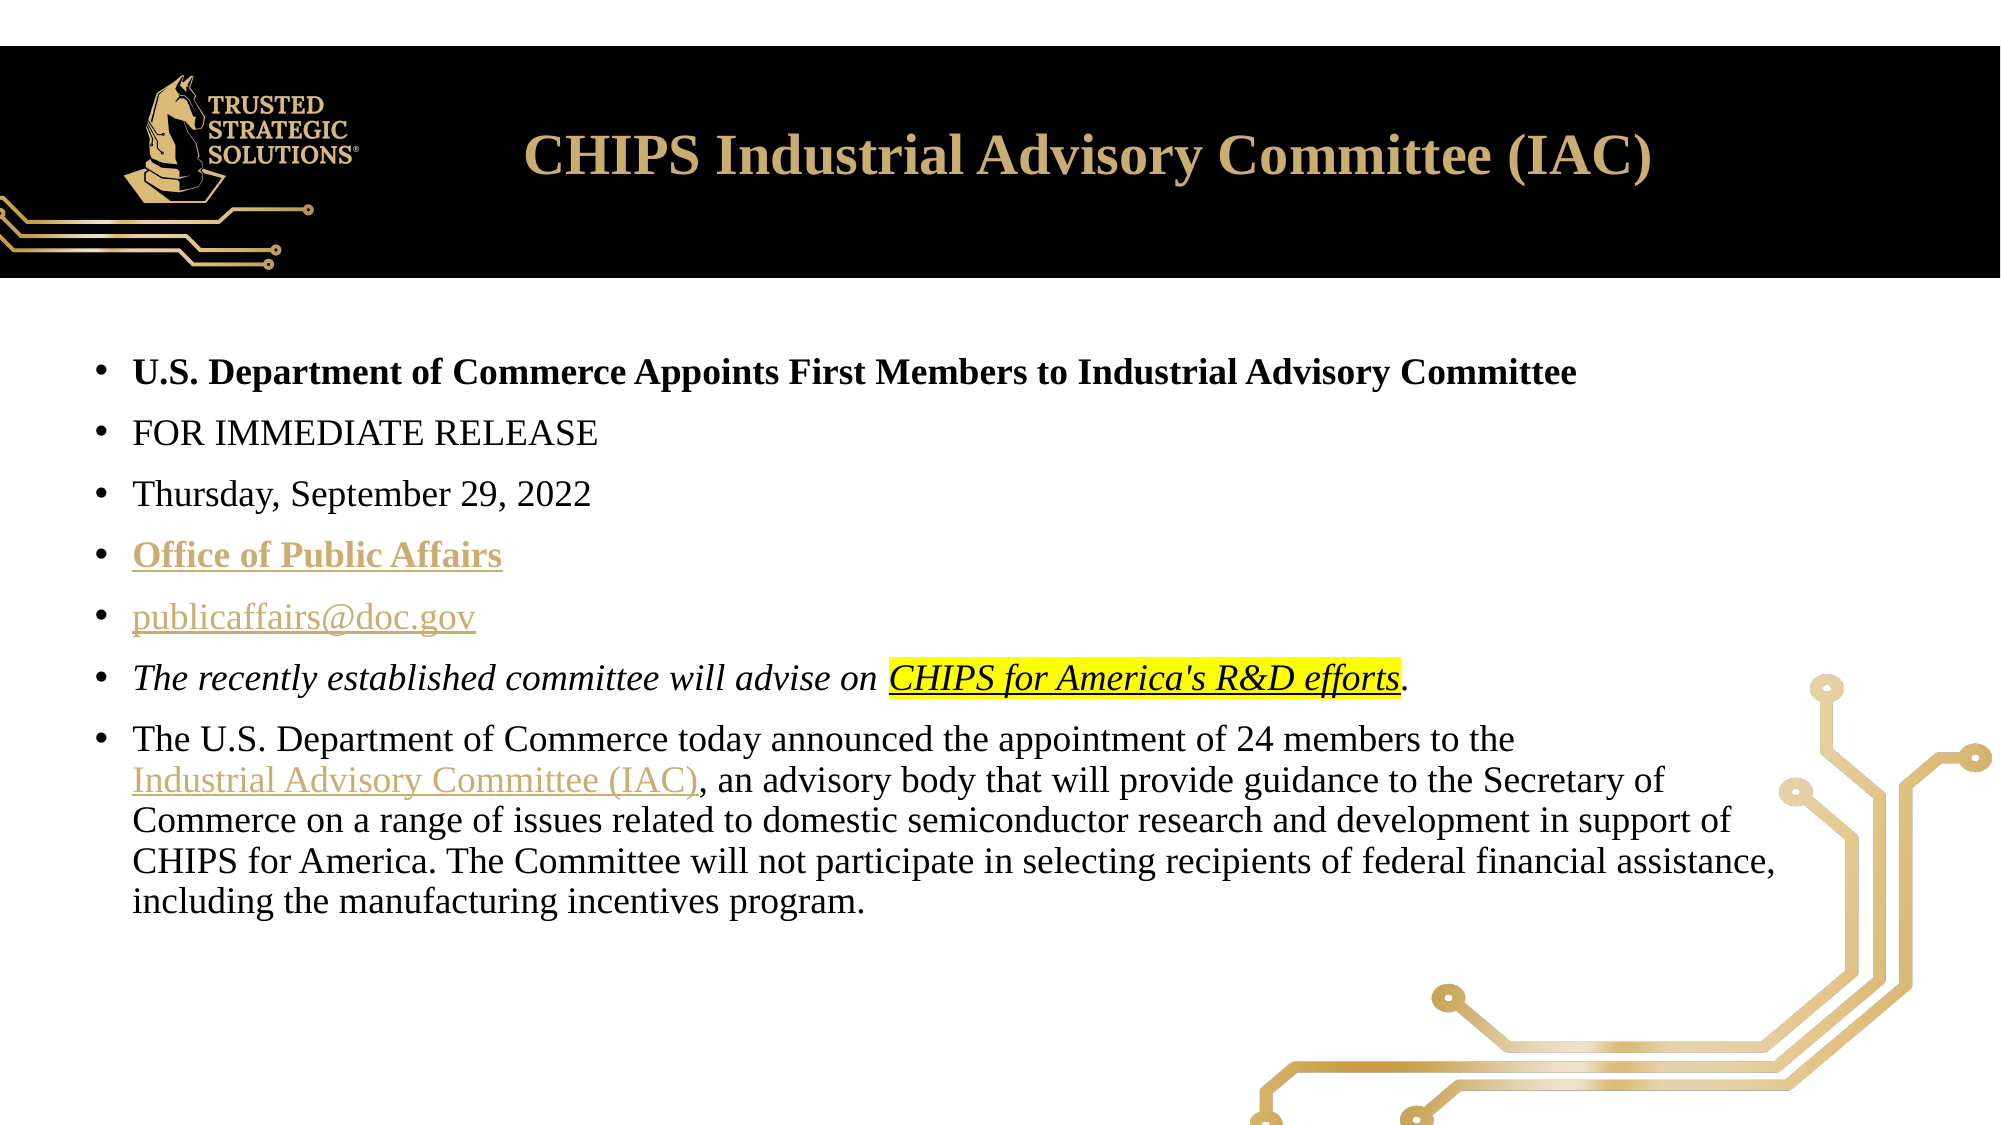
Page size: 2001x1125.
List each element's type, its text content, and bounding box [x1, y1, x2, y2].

list U.S. Department of Commerce Appoints First Members to Industrial Advisory Committee FOR IMMEDIATE RELEASE Thursday, September 29, 2022 Office of Public Affairs publicaffairs@doc.gov The recently established committee will advise on CHIPS for America's R&D efforts. The U.S. Department of Commerce today announced the appointment of 24 members to the Industrial Advisory Committee (IAC), an advisory body that will provide guidance to the Secretary of Commerce on a range of issues related to domestic semiconductor research and development in support of CHIPS for America. The Committee will not participate in selecting recipients of federal financial assistance, including the manufacturing incentives program. [79, 344, 1805, 1058]
picture [1249, 674, 1992, 1125]
title CHIPS Industrial Advisory Committee (IAC) [452, 46, 2000, 265]
picture [0, 75, 363, 270]
